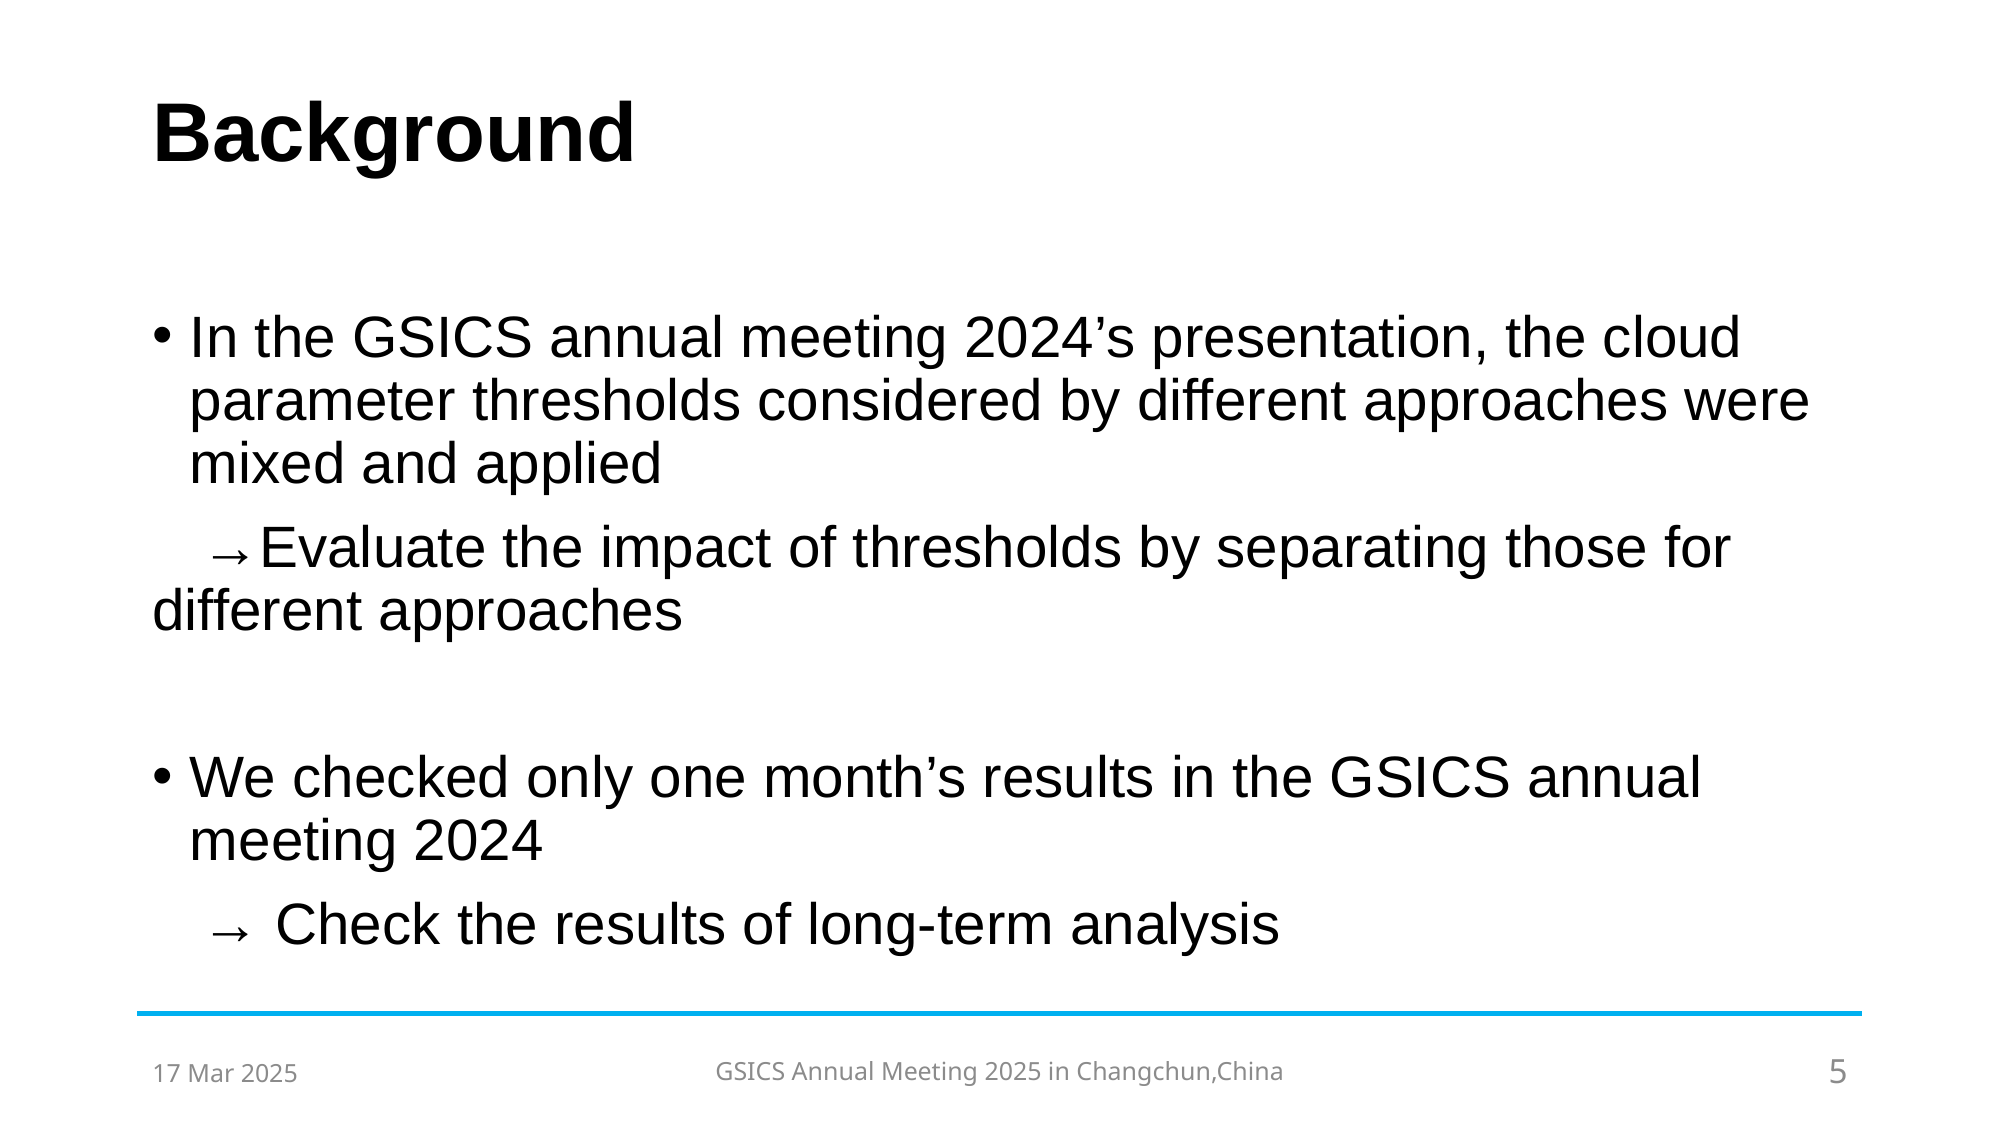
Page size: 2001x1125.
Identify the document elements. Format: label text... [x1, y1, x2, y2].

title Background [137, 25, 1863, 244]
slide_number 5 [1412, 1042, 1863, 1103]
list In the GSICS annual meeting 2024’s presentation, the cloud parameter thresholds considered by different approaches were mixed and applied →Evaluate the impact of thresholds by separating those for different approaches We checked only one month’s results in the GSICS annual meeting 2024 → Check the results of long-term analysis [137, 299, 1863, 1014]
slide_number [137, 1042, 588, 1103]
footer GSICS Annual Meeting 2025 in Changchun,China [662, 1042, 1338, 1103]
